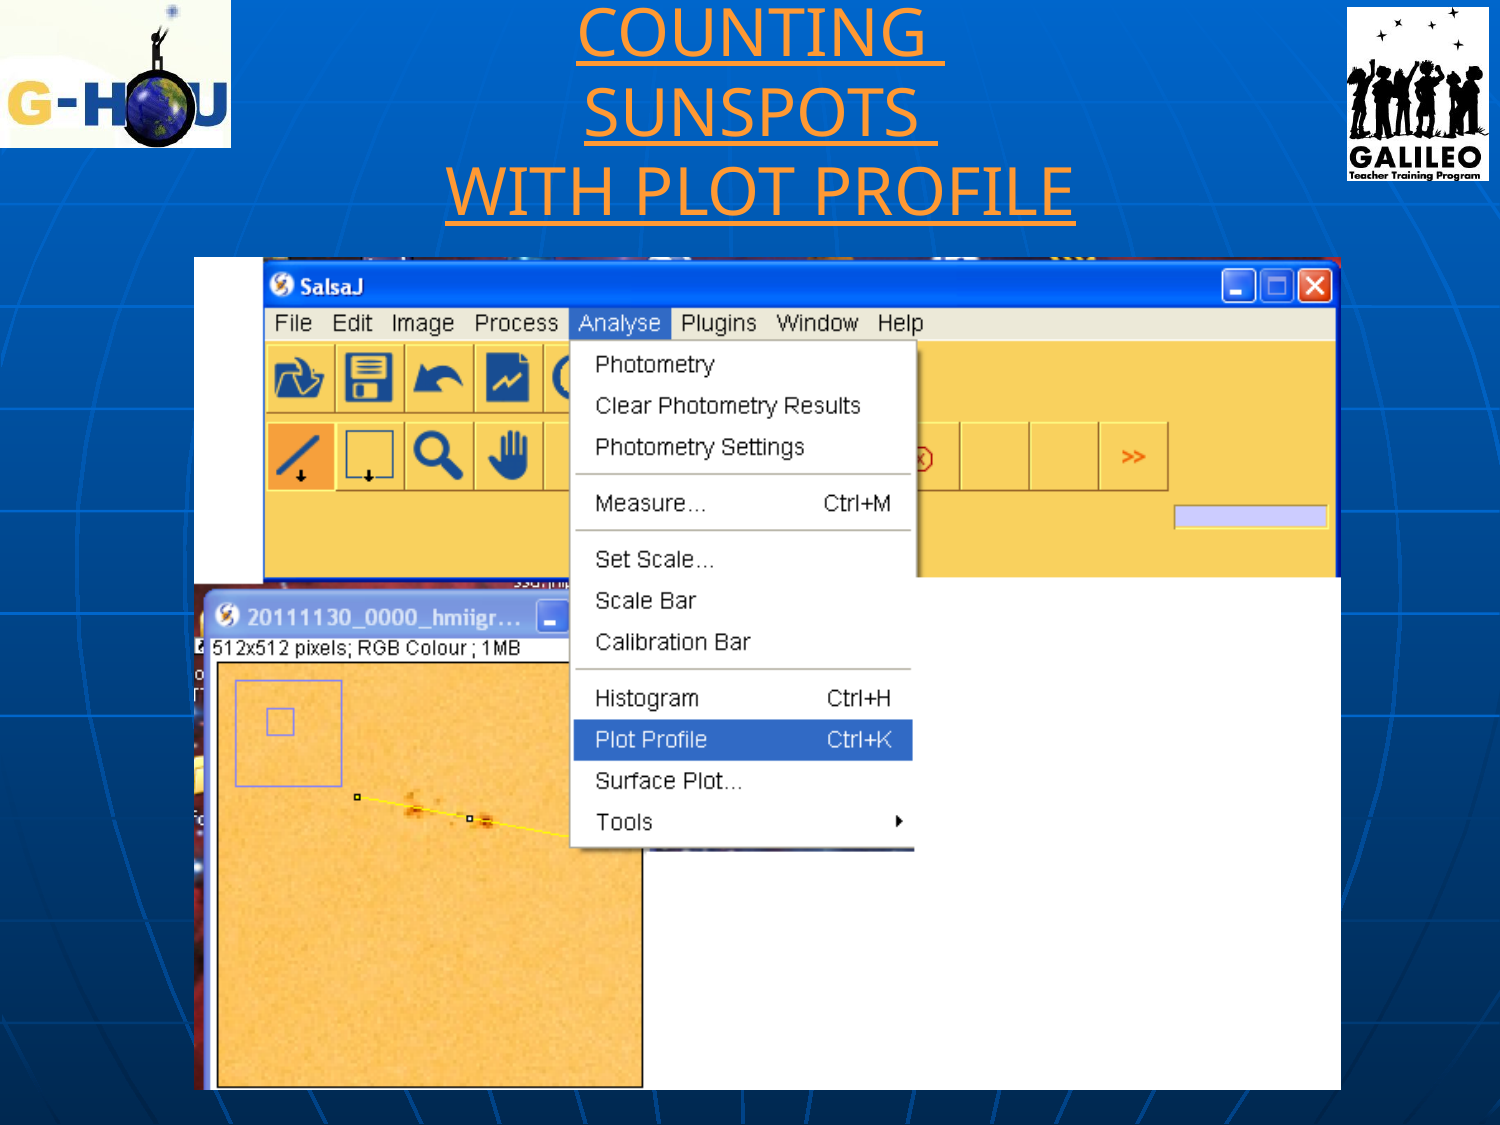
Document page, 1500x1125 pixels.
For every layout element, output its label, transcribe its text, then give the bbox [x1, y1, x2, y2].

picture [194, 257, 1341, 1091]
title COUNTING SUNSPOTS WITH PLOT PROFILE [145, 57, 1377, 162]
picture [0, 0, 231, 148]
picture [1347, 7, 1489, 181]
